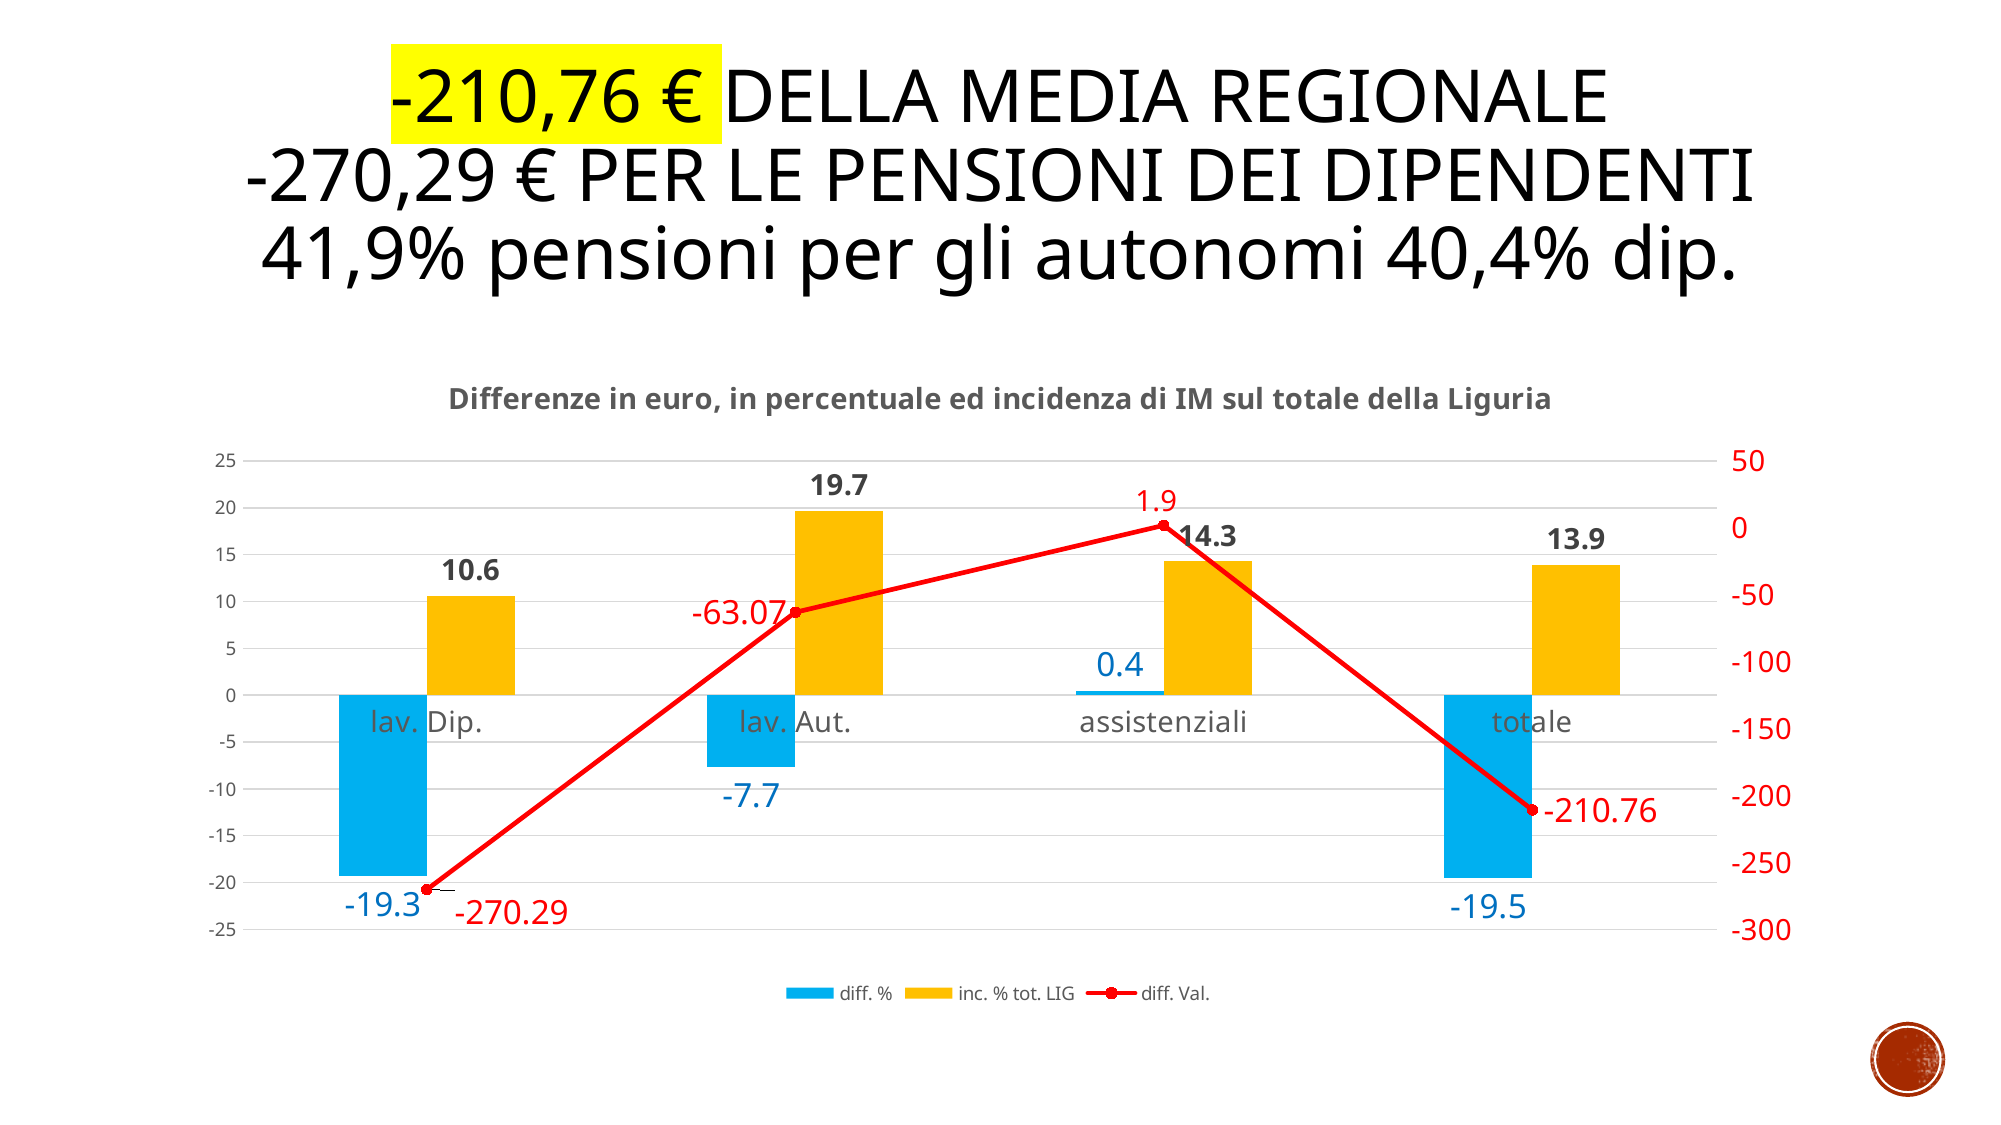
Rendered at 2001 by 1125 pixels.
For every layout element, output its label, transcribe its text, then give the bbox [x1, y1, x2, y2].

chart [176, 353, 1826, 1011]
title -210,76 € della media regionale -270,29 € per le pensioni dei dipendenti 41,9% pensioni per gli autonomi 40,4% dip. [175, 11, 1826, 344]
table_cell [1870, 1021, 1946, 1097]
